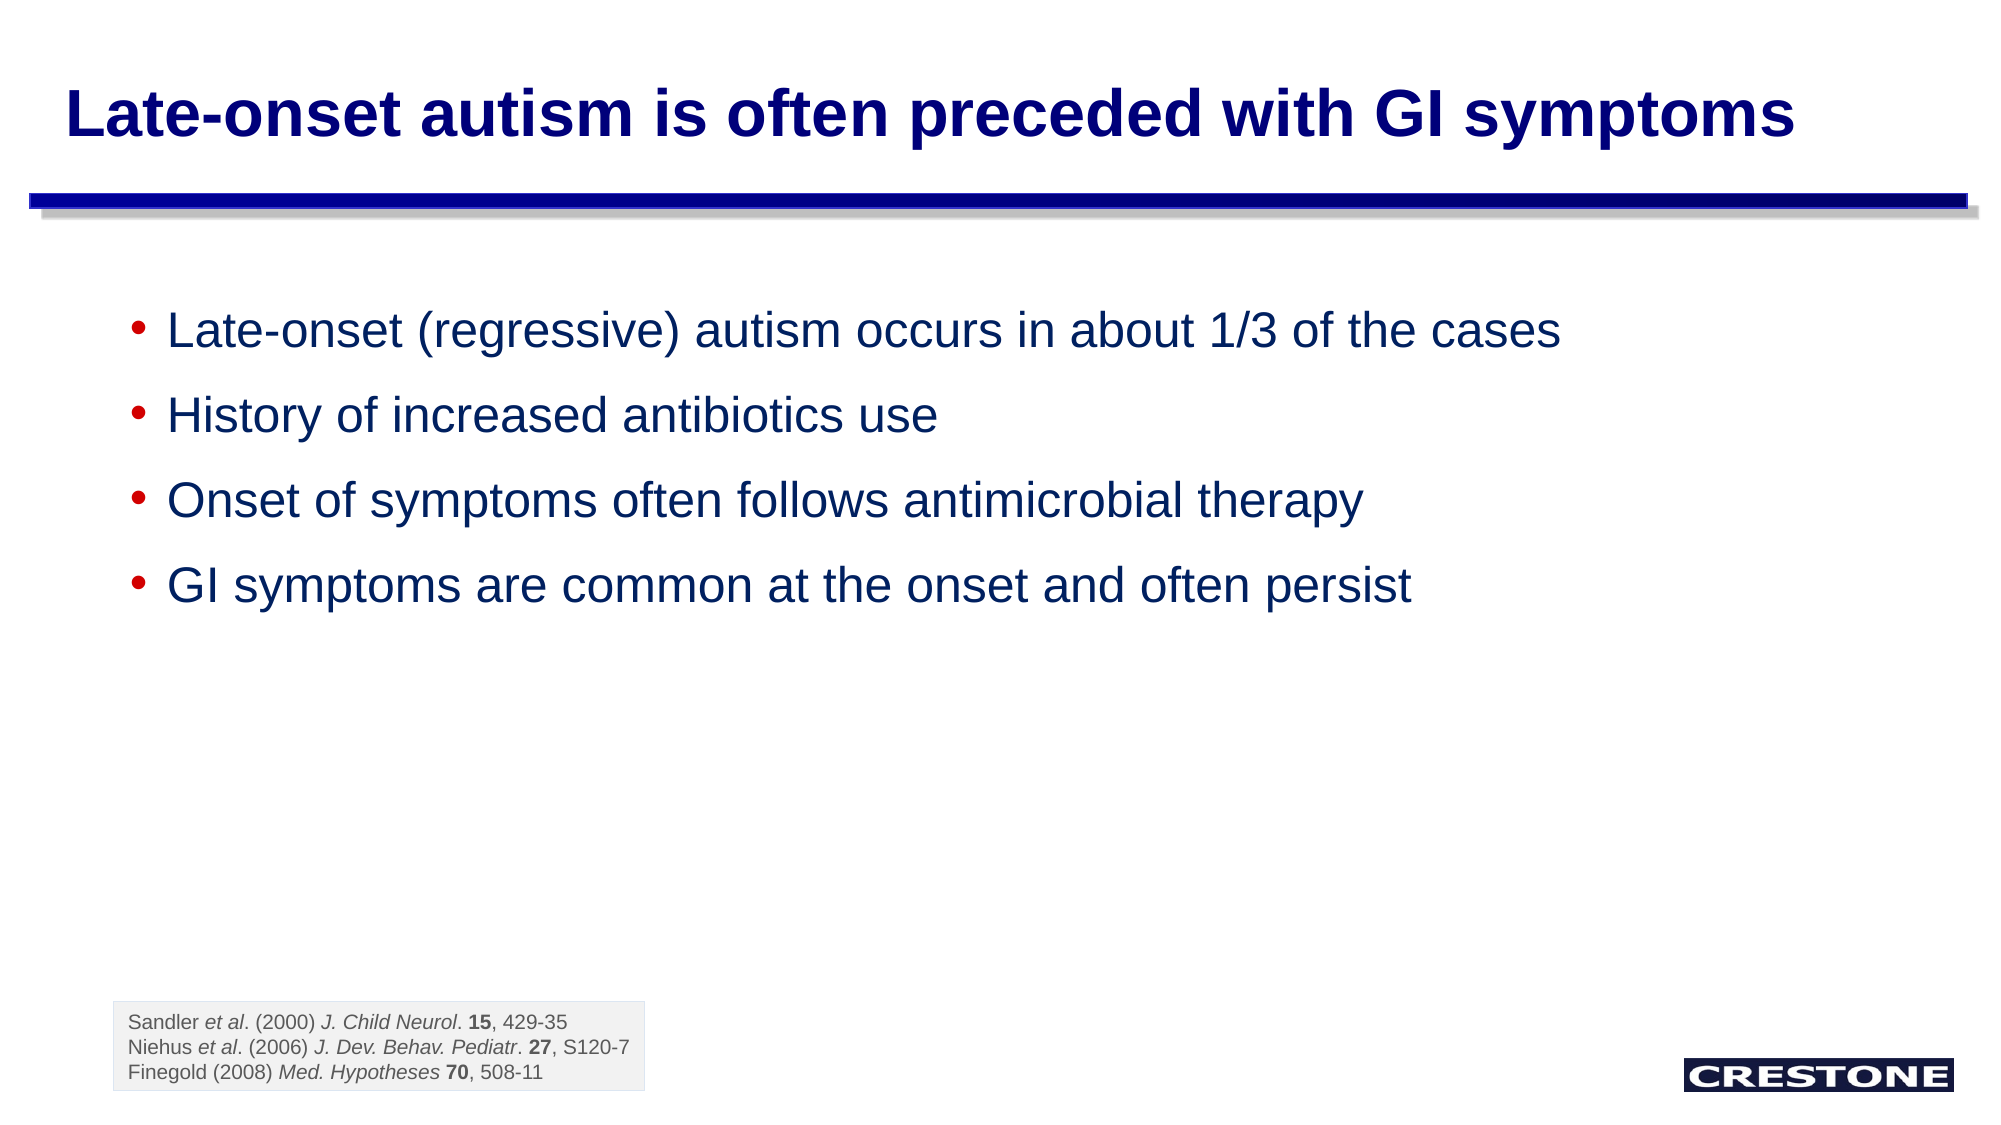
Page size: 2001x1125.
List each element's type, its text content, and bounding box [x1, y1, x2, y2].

picture [1684, 1058, 1954, 1092]
list Late-onset (regressive) autism occurs in about 1/3 of the cases History of increased antibiotics use Onset of symptoms often follows antimicrobial therapy GI symptoms are common at the onset and often persist [114, 289, 1885, 774]
text_box Sandler et al. (2000) J. Child Neurol. 15, 429-35 Niehus et al. (2006) J. Dev. Behav. Pediatr. 27, S120-7 Finegold (2008) Med. Hypotheses 70, 508-11 [113, 1001, 645, 1091]
title Late-onset autism is often preceded with GI symptoms [50, 45, 1950, 175]
